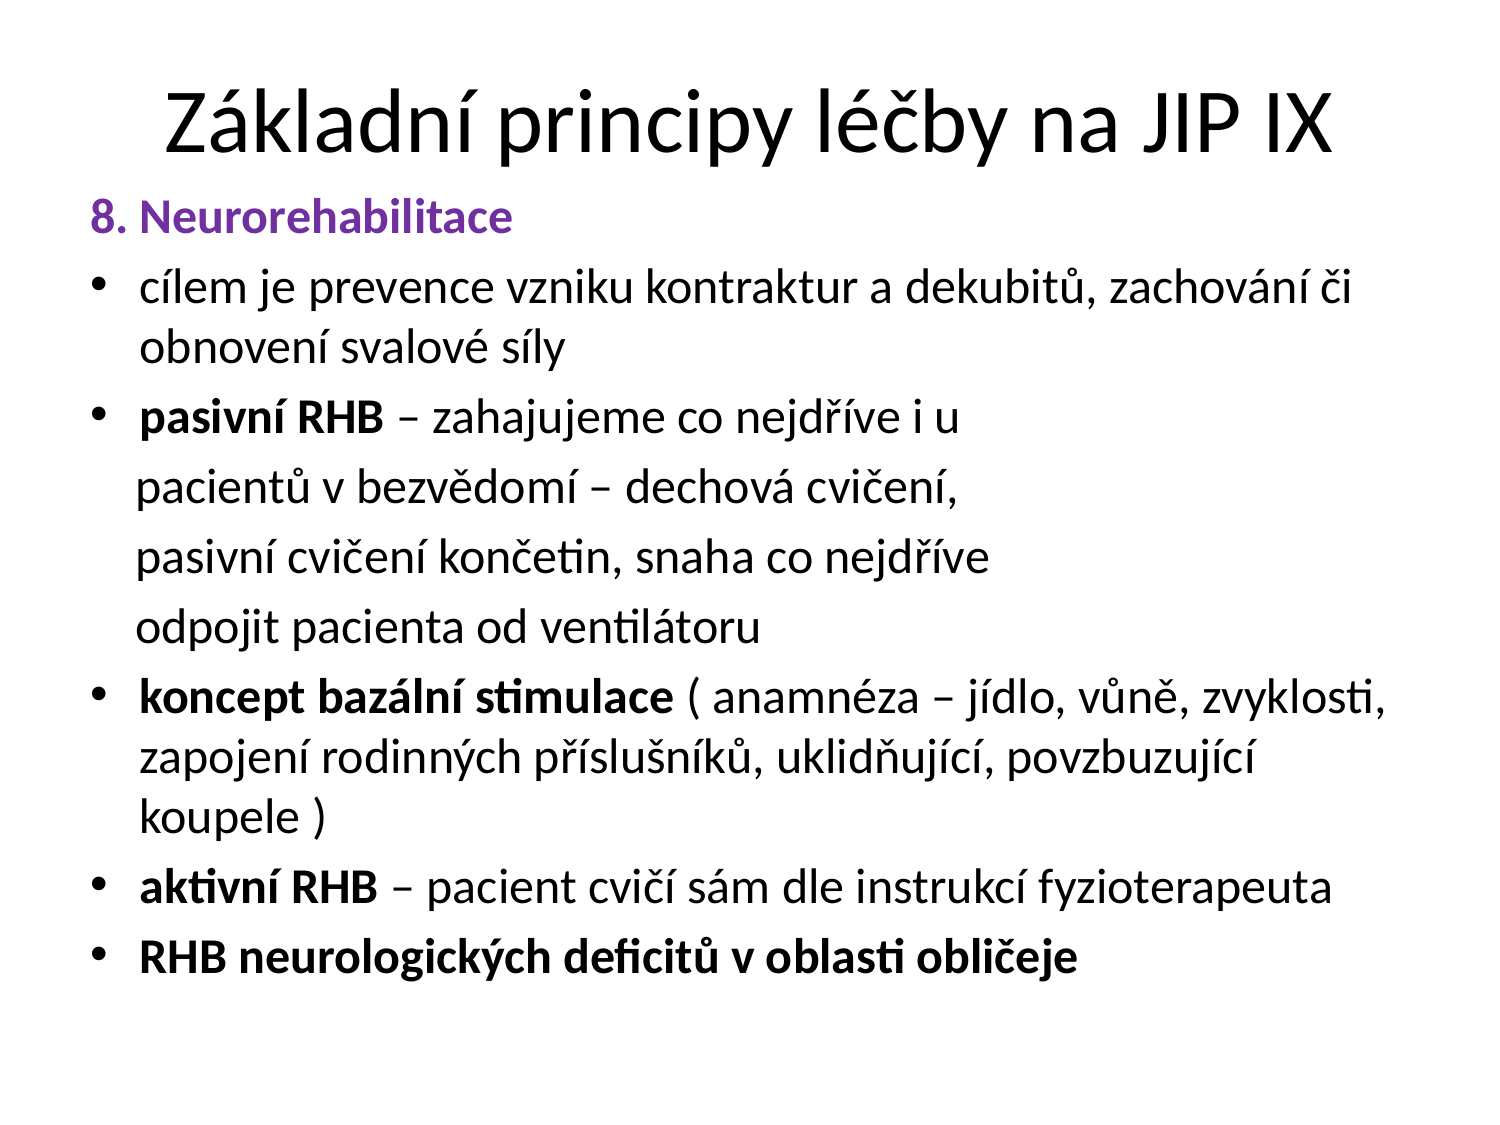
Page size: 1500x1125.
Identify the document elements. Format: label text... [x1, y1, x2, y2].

title Základní principy léčby na JIP IX [75, 45, 1425, 175]
list 8. Neurorehabilitace cílem je prevence vzniku kontraktur a dekubitů, zachování či obnovení svalové síly pasivní RHB – zahajujeme co nejdříve i u pacientů v bezvědomí – dechová cvičení, pasivní cvičení končetin, snaha co nejdříve odpojit pacienta od ventilátoru koncept bazální stimulace ( anamnéza – jídlo, vůně, zvyklosti, zapojení rodinných příslušníků, uklidňující, povzbuzující koupele ) aktivní RHB – pacient cvičí sám dle instrukcí fyzioterapeuta RHB neurologických deficitů v oblasti obličeje [75, 175, 1425, 1005]
